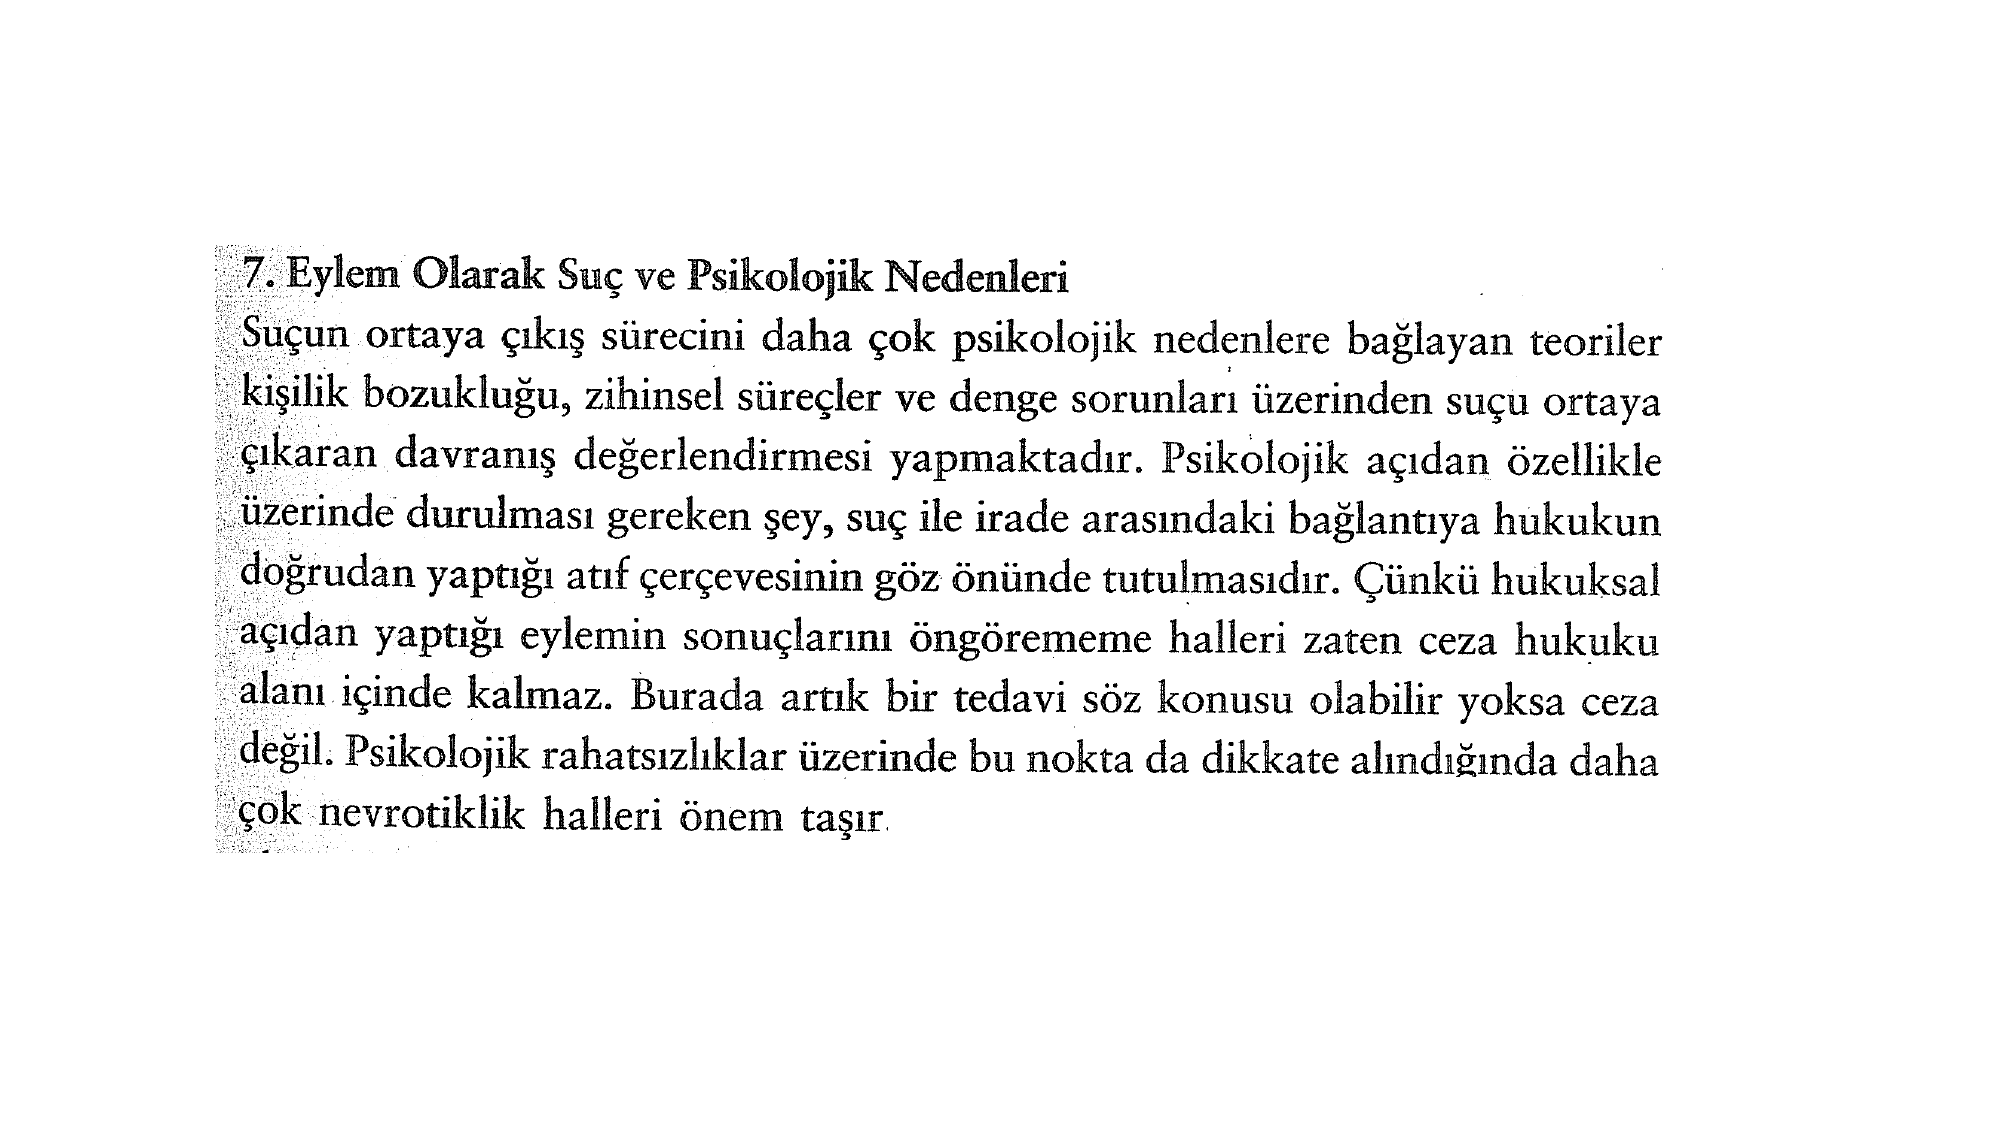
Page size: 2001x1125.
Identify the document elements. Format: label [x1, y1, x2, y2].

picture [215, 245, 1667, 853]
